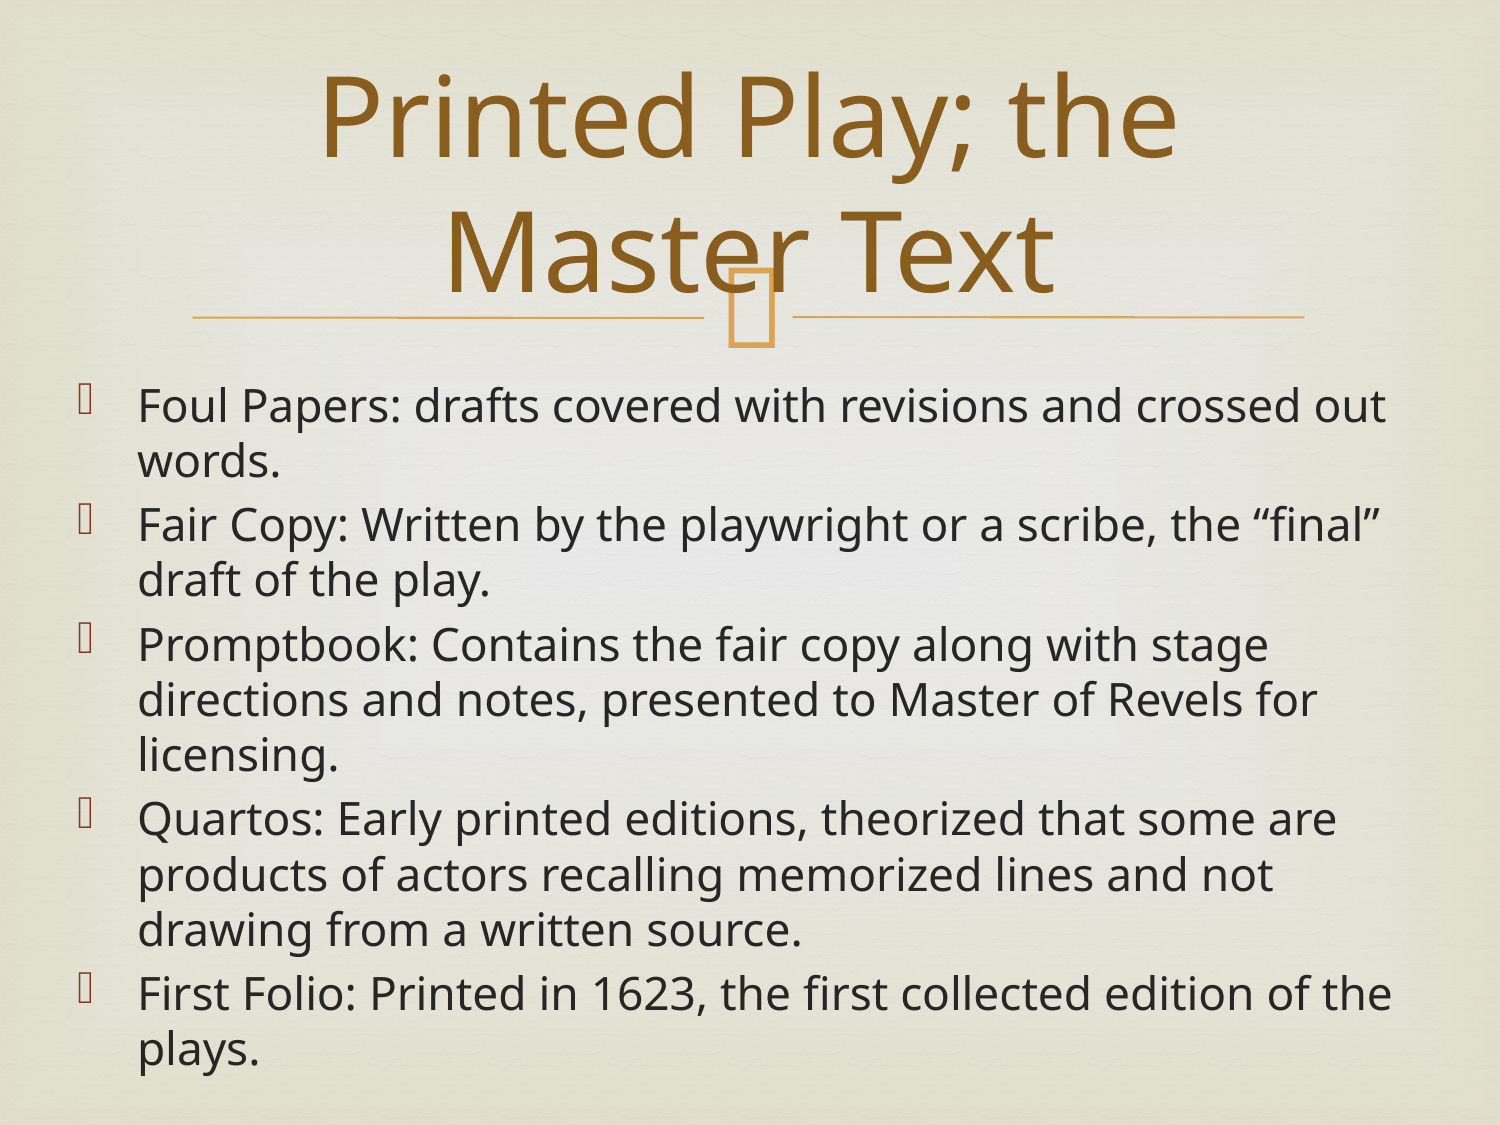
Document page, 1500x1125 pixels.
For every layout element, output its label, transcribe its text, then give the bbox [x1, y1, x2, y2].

title Printed Play; the Master Text [112, 93, 1386, 267]
list Foul Papers: drafts covered with revisions and crossed out words. Fair Copy: Written by the playwright or a scribe, the “final” draft of the play. Promptbook: Contains the fair copy along with stage directions and notes, presented to Master of Revels for licensing. Quartos: Early printed editions, theorized that some are products of actors recalling memorized lines and not drawing from a written source. First Folio: Printed in 1623, the first collected edition of the plays. [62, 368, 1425, 1088]
